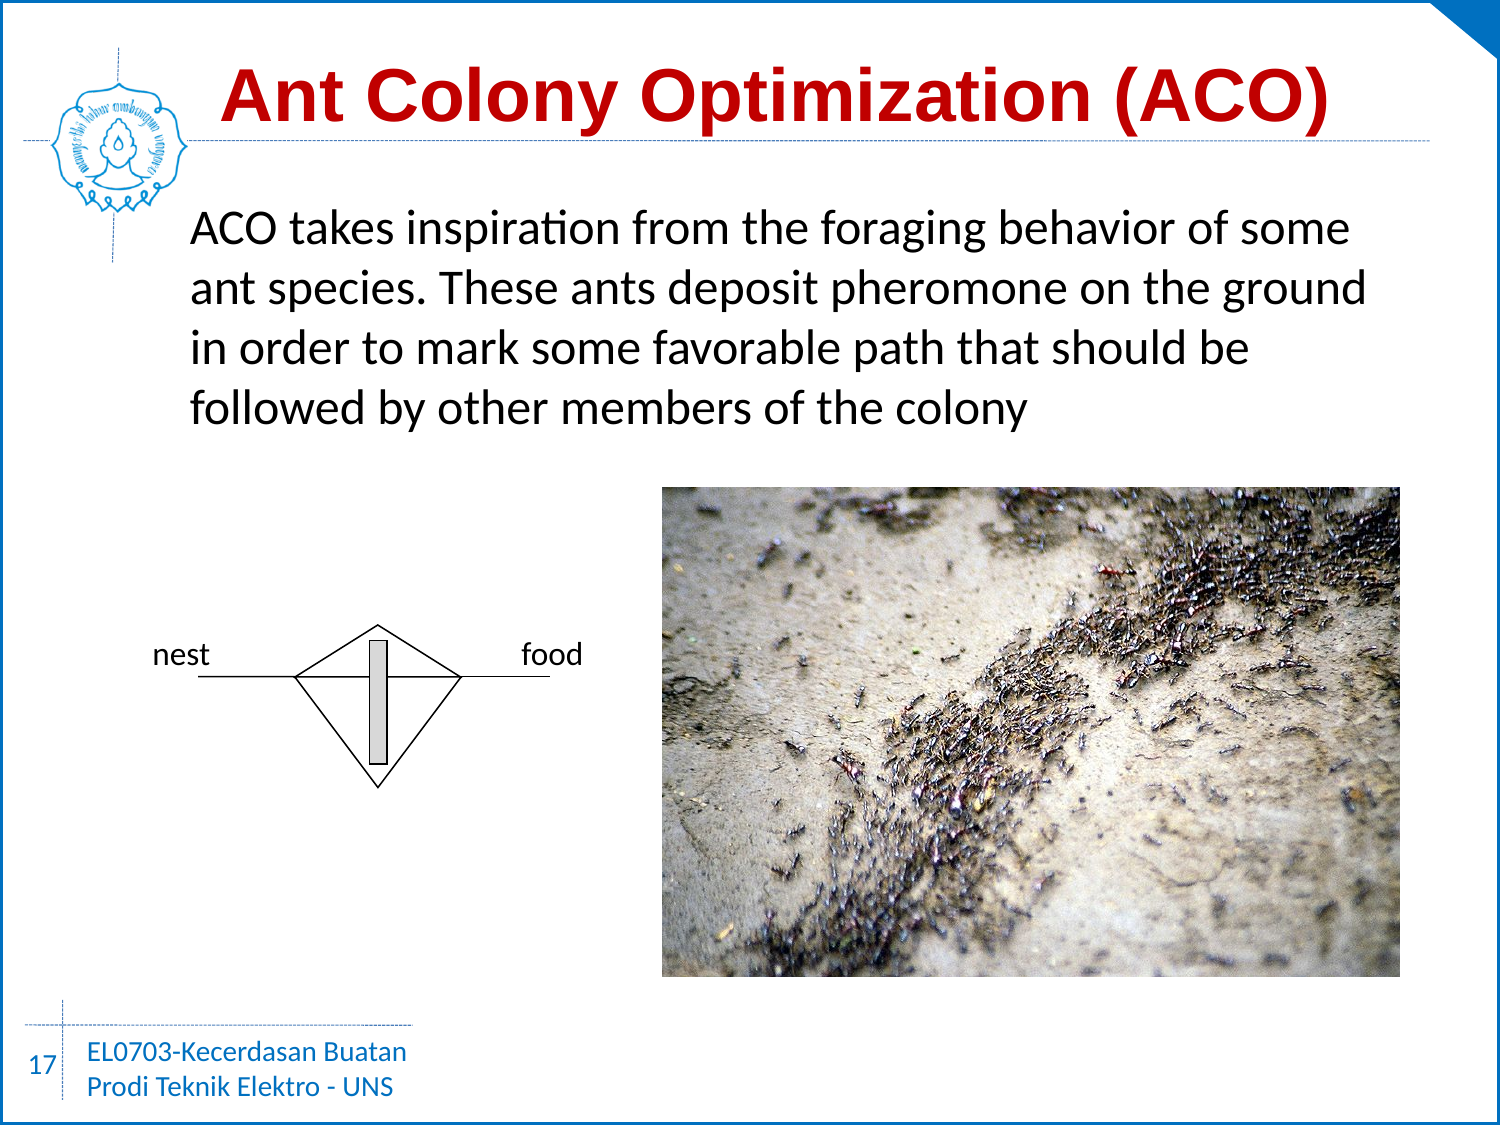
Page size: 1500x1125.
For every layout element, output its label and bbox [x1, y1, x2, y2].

text_box [137, 624, 613, 788]
picture [49, 82, 188, 213]
picture [662, 487, 1400, 977]
picture [119, 148, 188, 213]
text_box [0, 0, 1500, 1125]
